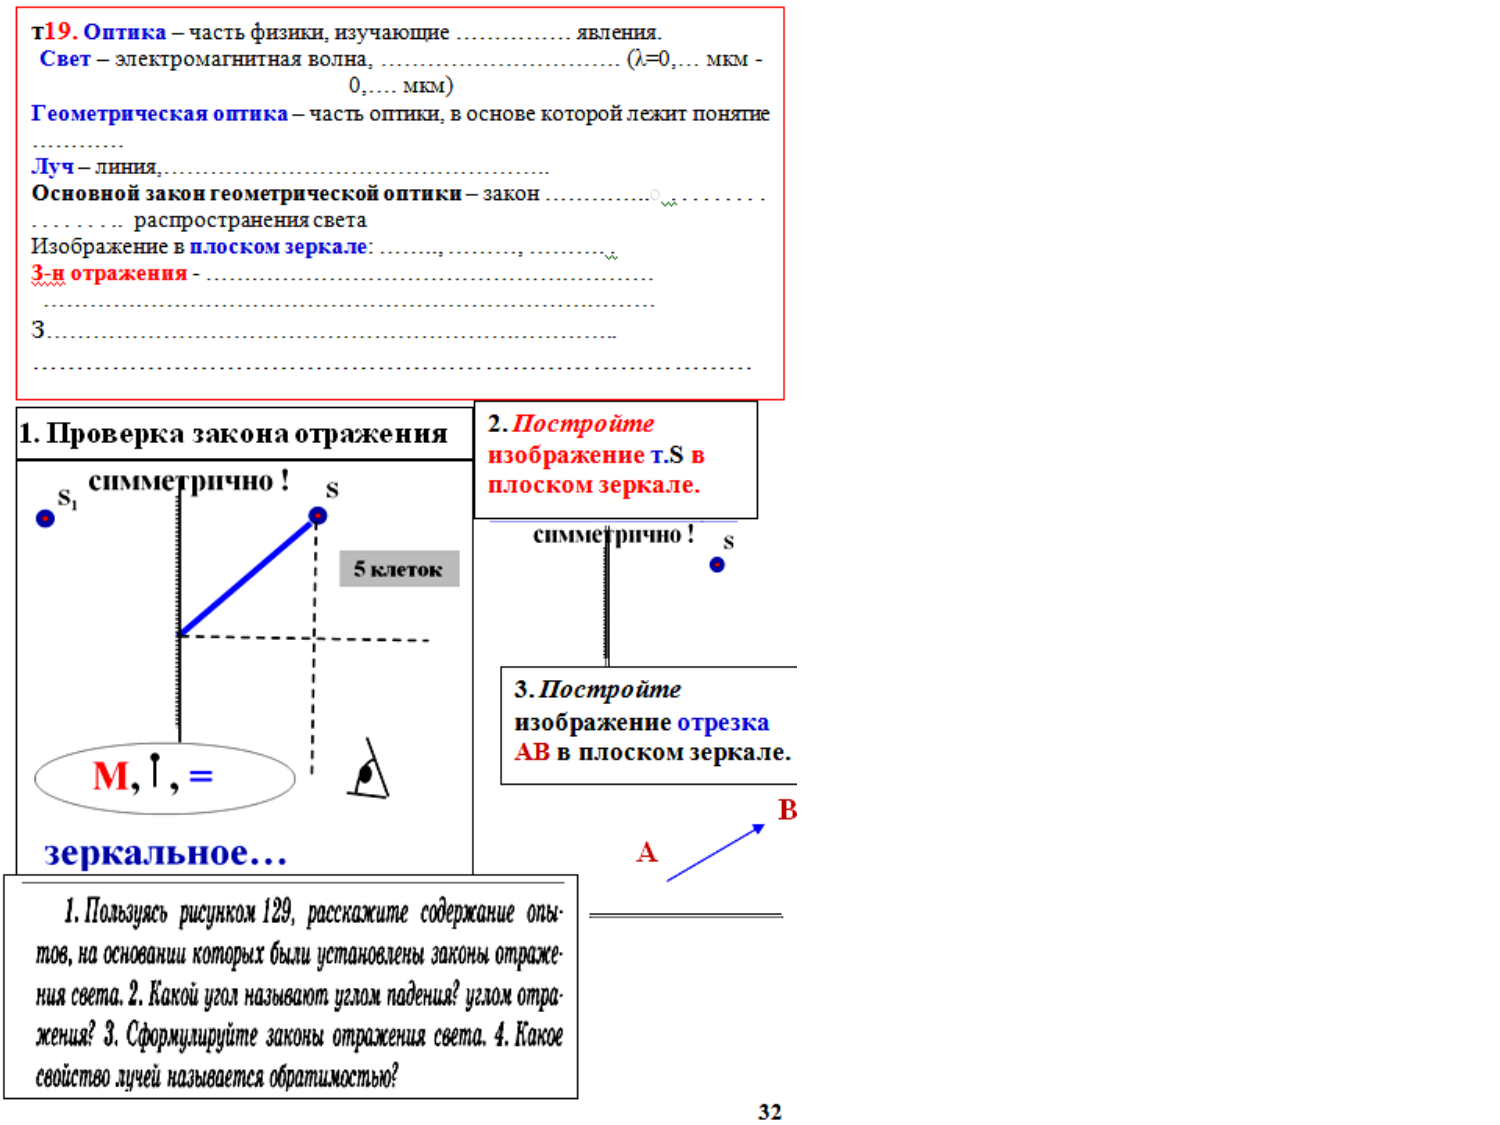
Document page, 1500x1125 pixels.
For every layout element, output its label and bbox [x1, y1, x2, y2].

picture [0, 0, 798, 1125]
